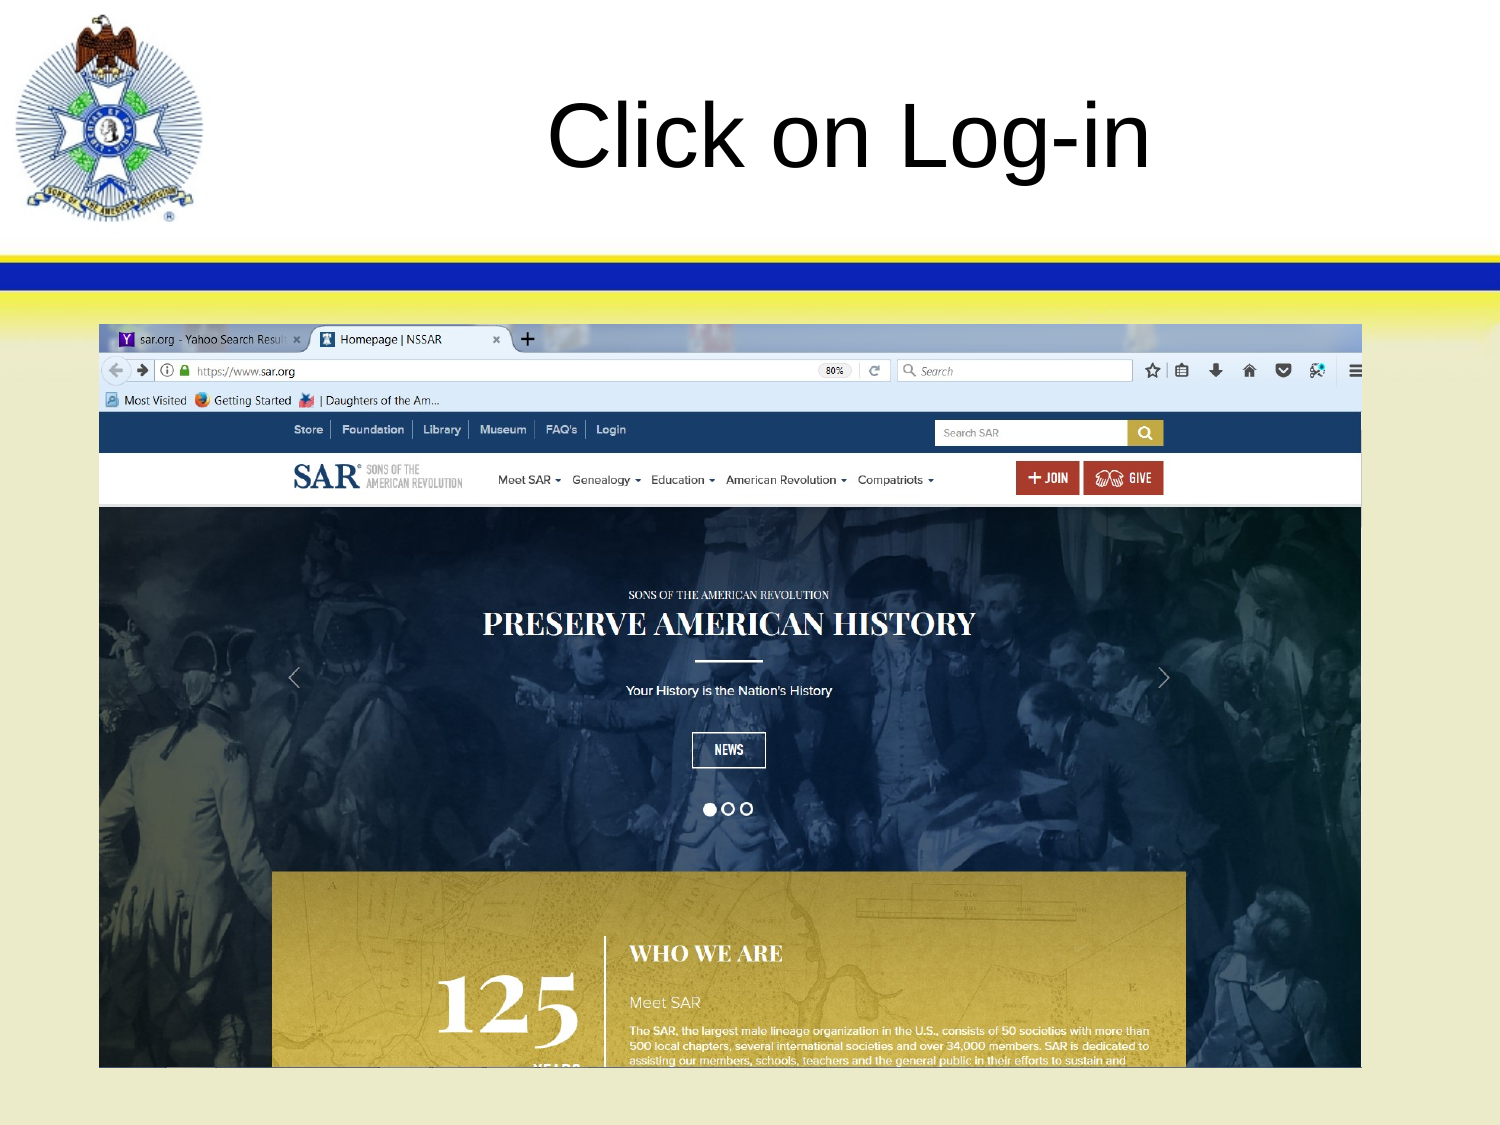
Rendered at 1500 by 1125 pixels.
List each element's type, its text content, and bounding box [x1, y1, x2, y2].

title Click on Log-in [225, 24, 1475, 238]
picture [0, 0, 1500, 1125]
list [99, 324, 1362, 1068]
